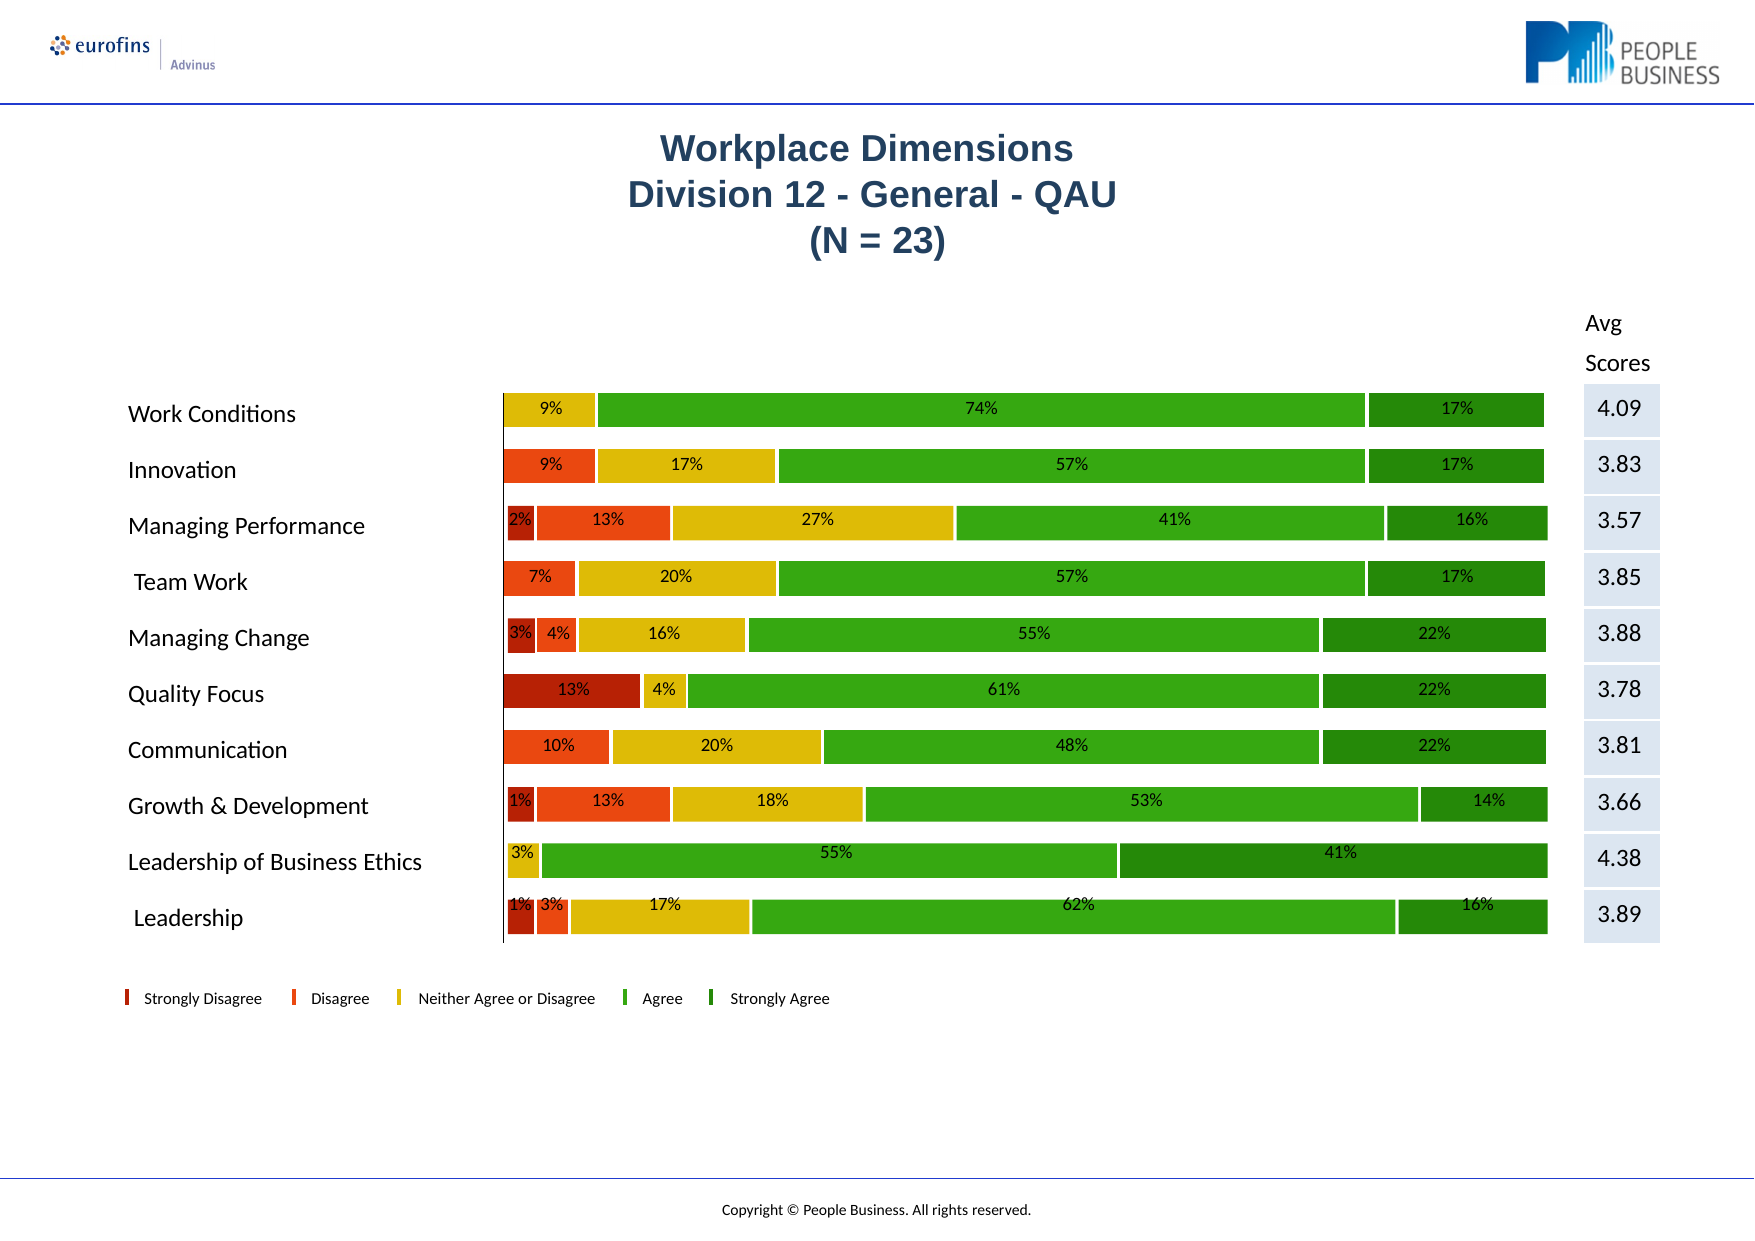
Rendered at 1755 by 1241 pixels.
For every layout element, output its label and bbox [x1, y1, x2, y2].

text_box [1583, 293, 1654, 376]
table_cell [1584, 721, 1660, 775]
table_cell [1584, 609, 1660, 662]
footer [720, 1201, 1035, 1241]
table_cell [1584, 665, 1660, 719]
text_box [640, 985, 833, 1008]
title [624, 122, 1120, 331]
table_cell [1584, 890, 1660, 943]
table_cell [1584, 834, 1660, 887]
text_box [1525, 21, 1720, 85]
table_header [504, 393, 595, 427]
table_cell [1584, 778, 1660, 831]
table_cell [1584, 440, 1660, 494]
text_box [309, 985, 600, 1008]
table_header [1584, 384, 1660, 437]
table_cell [1584, 553, 1660, 606]
table_header [598, 393, 1365, 427]
text_box [50, 35, 215, 70]
text_box [142, 985, 268, 1008]
table_header [1369, 393, 1544, 427]
table_cell [504, 427, 1546, 943]
table_cell [1584, 496, 1660, 550]
text_box [125, 395, 426, 932]
